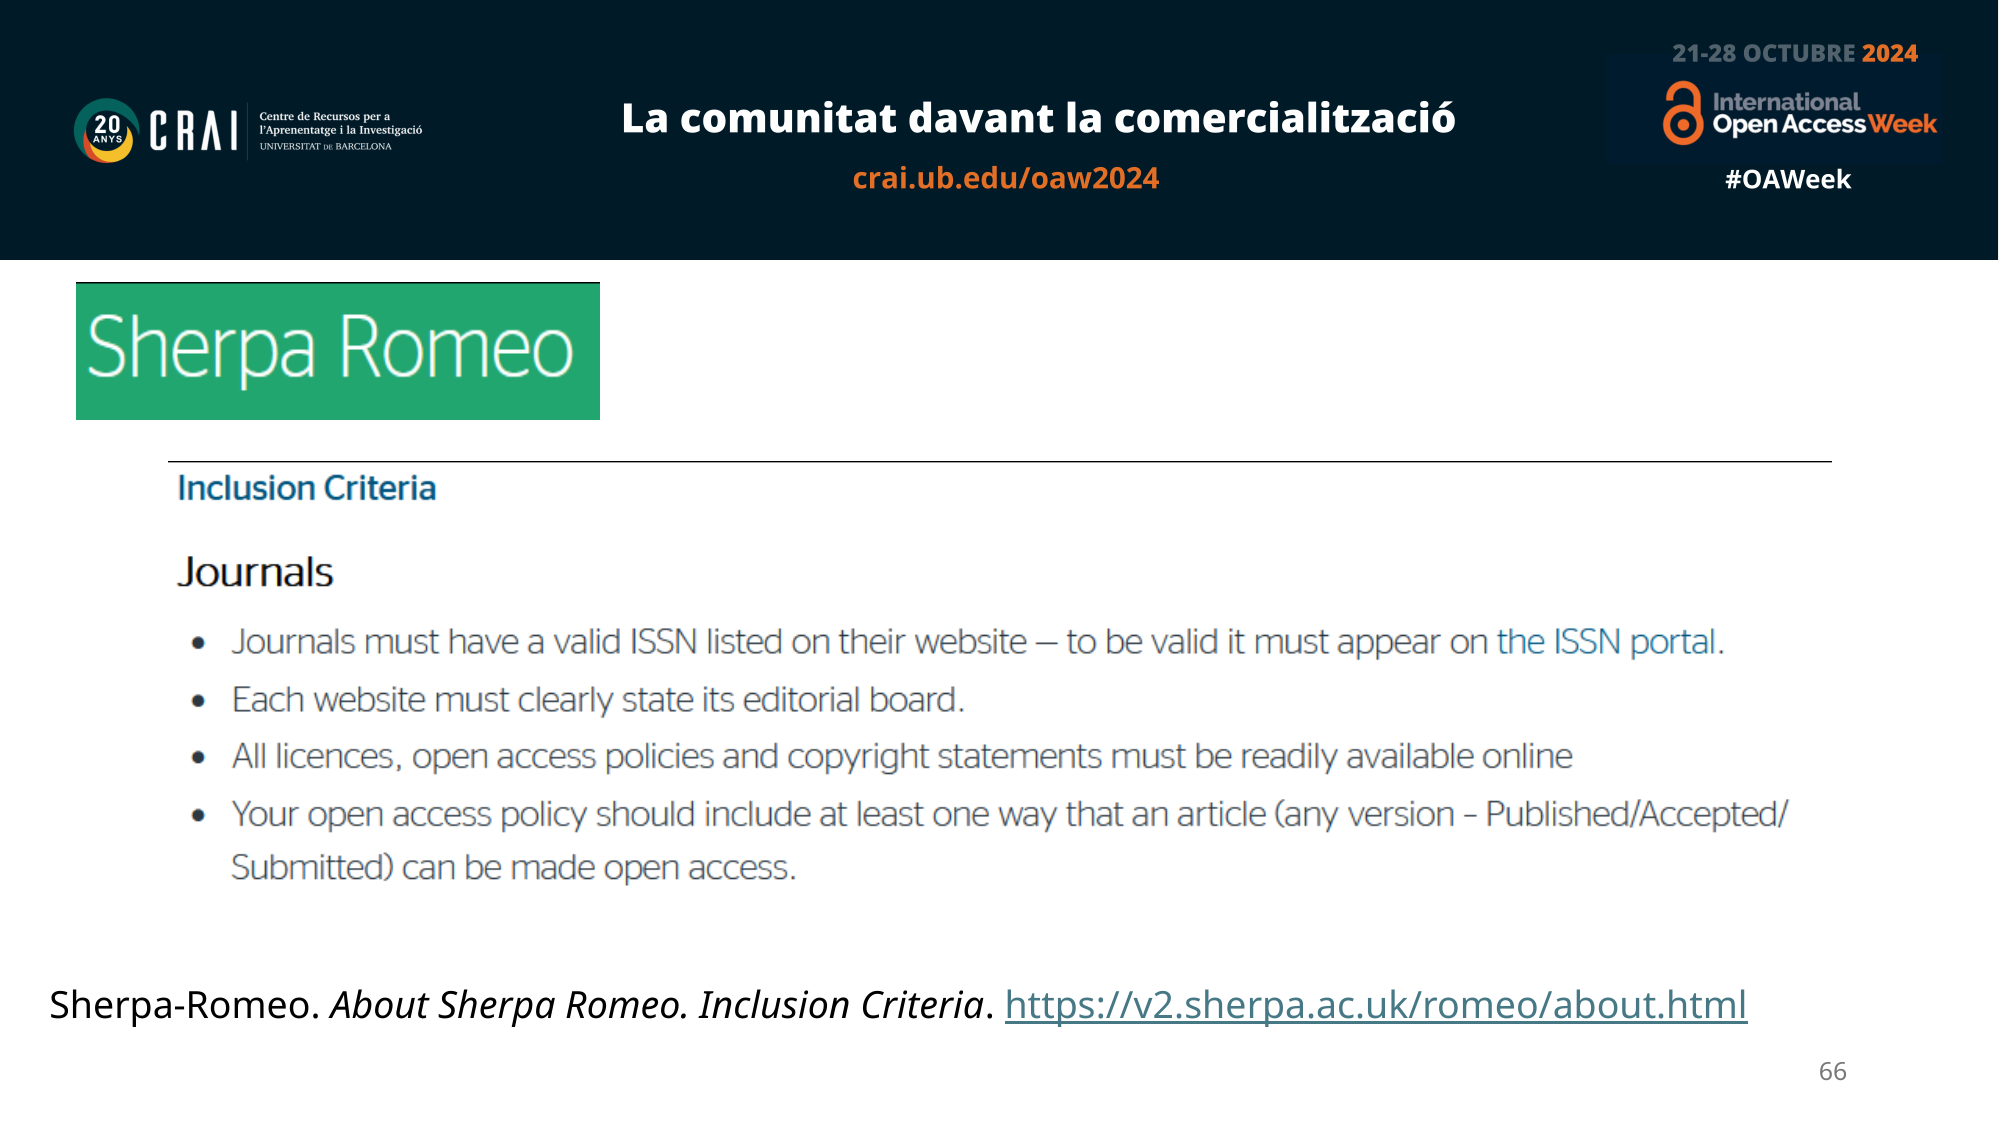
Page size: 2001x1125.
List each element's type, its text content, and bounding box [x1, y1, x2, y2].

picture [0, 0, 2000, 261]
slide_number 66 [1412, 1042, 1863, 1103]
text_box Sherpa-Romeo. About Sherpa Romeo. Inclusion Criteria. https://v2.sherpa.ac.uk/romeo/about.html [34, 973, 2000, 1040]
picture [168, 461, 1832, 914]
picture [76, 282, 601, 421]
